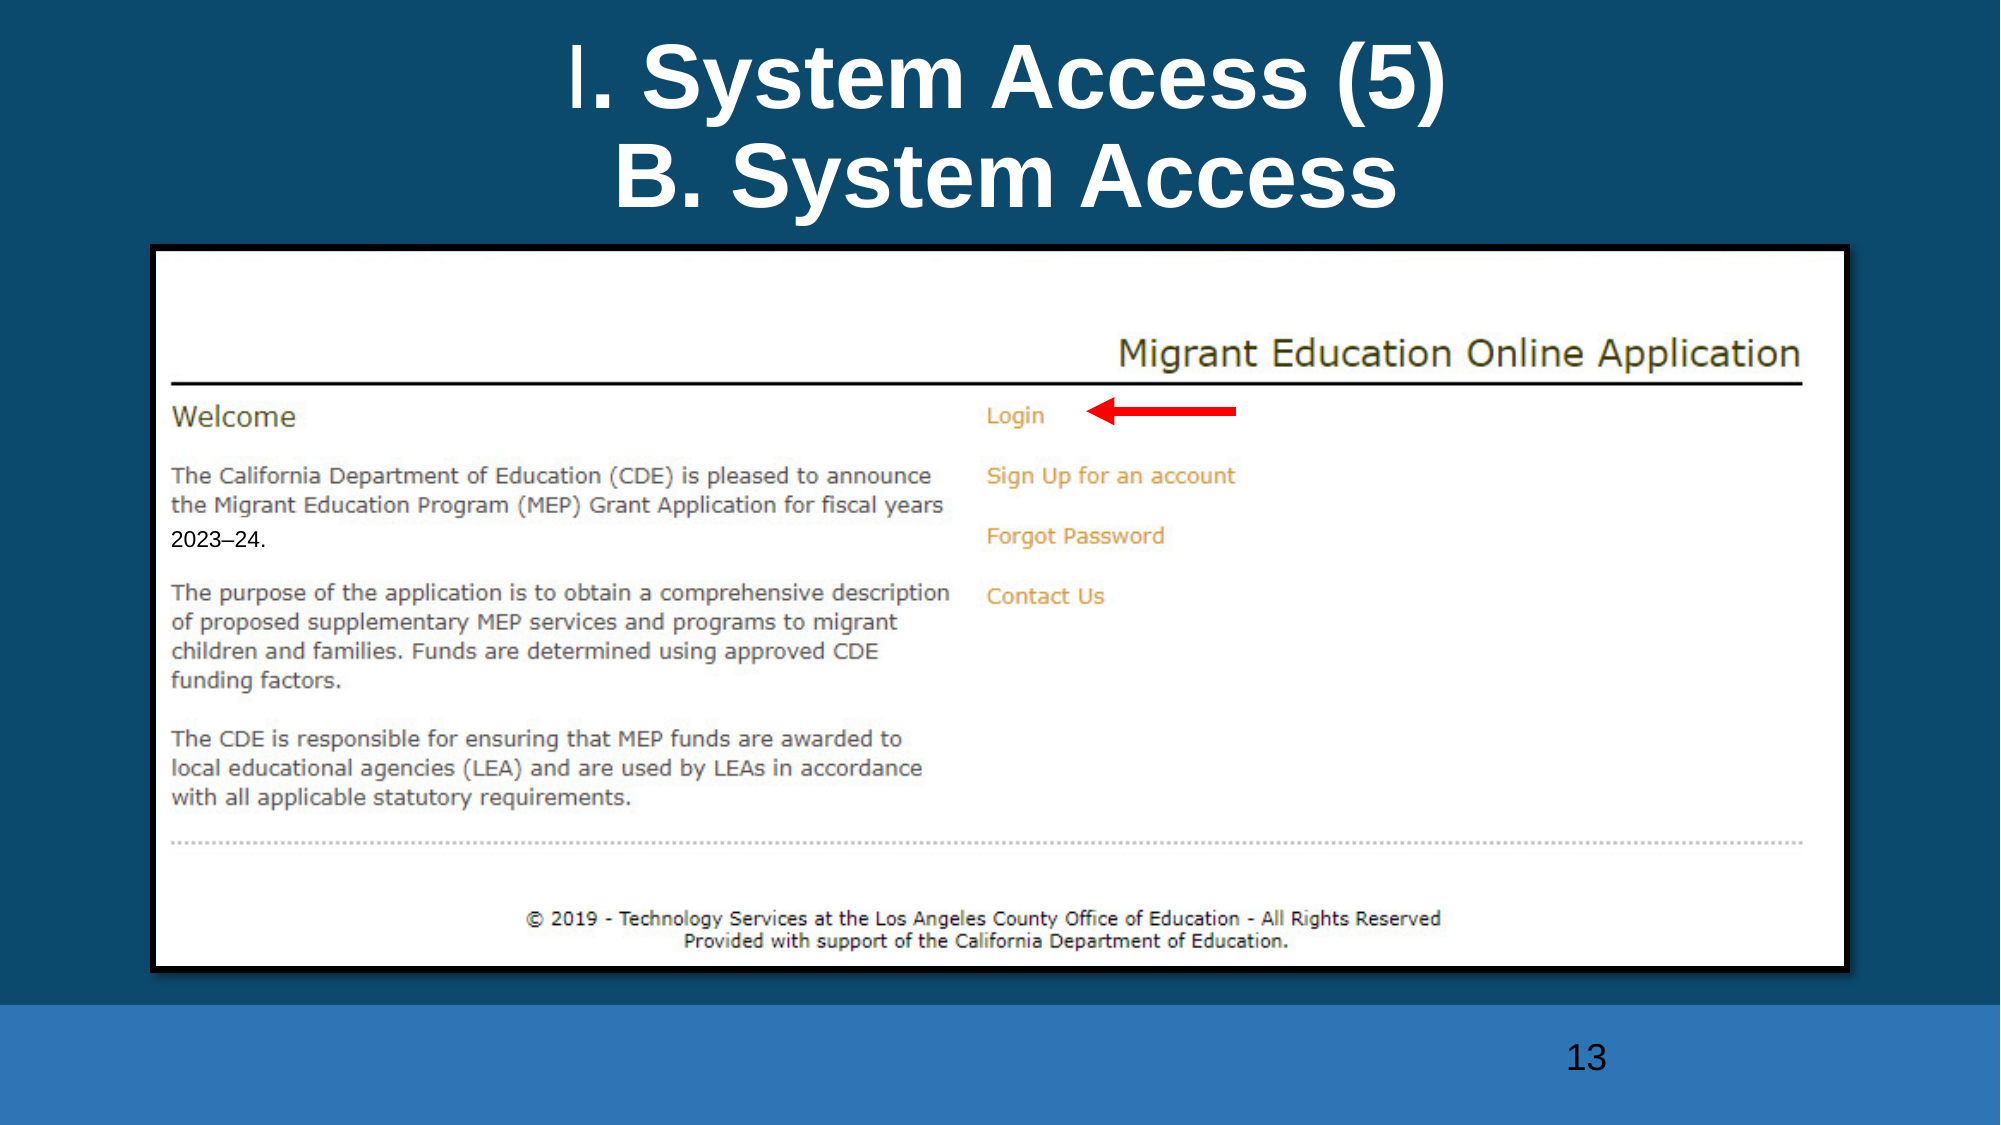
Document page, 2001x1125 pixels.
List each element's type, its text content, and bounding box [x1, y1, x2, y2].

slide_number 13 [1551, 1025, 1918, 1100]
title I. System Access (5) B. System Access [256, 34, 1757, 222]
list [155, 250, 1844, 967]
